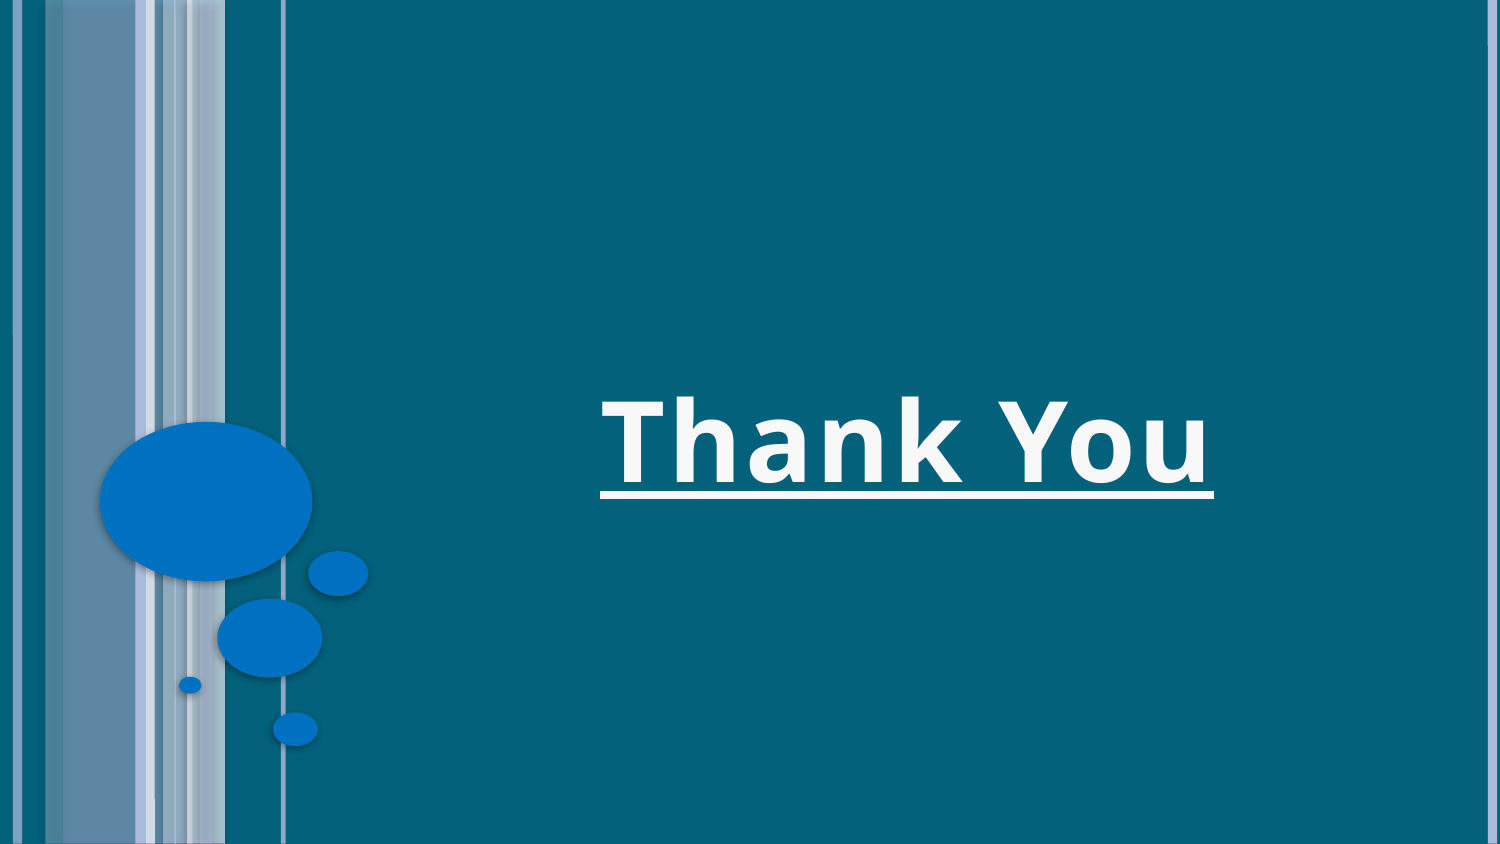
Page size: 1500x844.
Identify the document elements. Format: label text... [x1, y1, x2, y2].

text_box Thank You [549, 362, 1265, 513]
